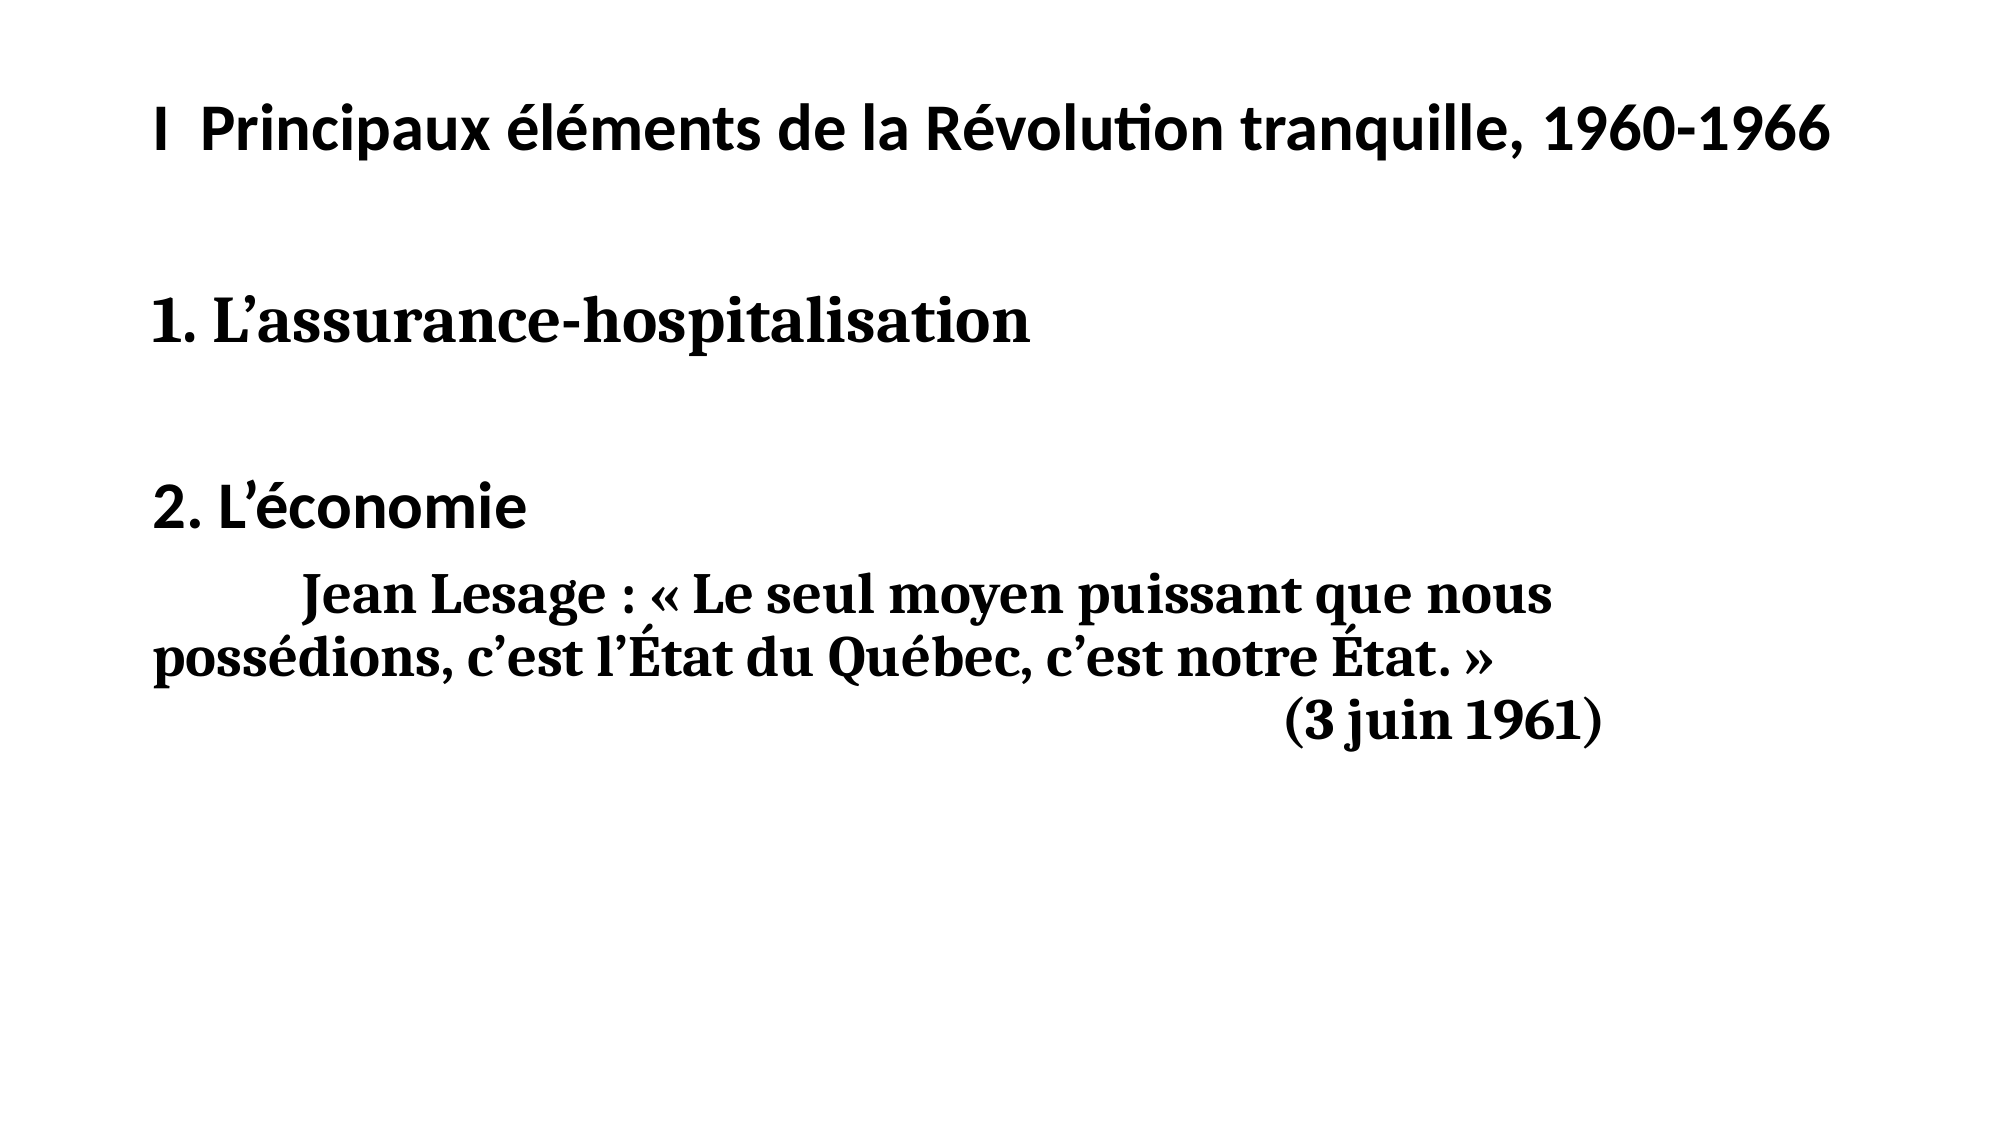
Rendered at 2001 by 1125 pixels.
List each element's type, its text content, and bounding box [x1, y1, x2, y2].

title I Principaux éléments de la Révolution tranquille, 1960-1966 [137, 59, 1863, 277]
list 1. L’assurance-hospitalisation 2. L’économie Jean Lesage : « Le seul moyen puissant que nous possédions, c’est l’État du Québec, c’est notre État. » (3 juin 1961) [137, 277, 1863, 1045]
